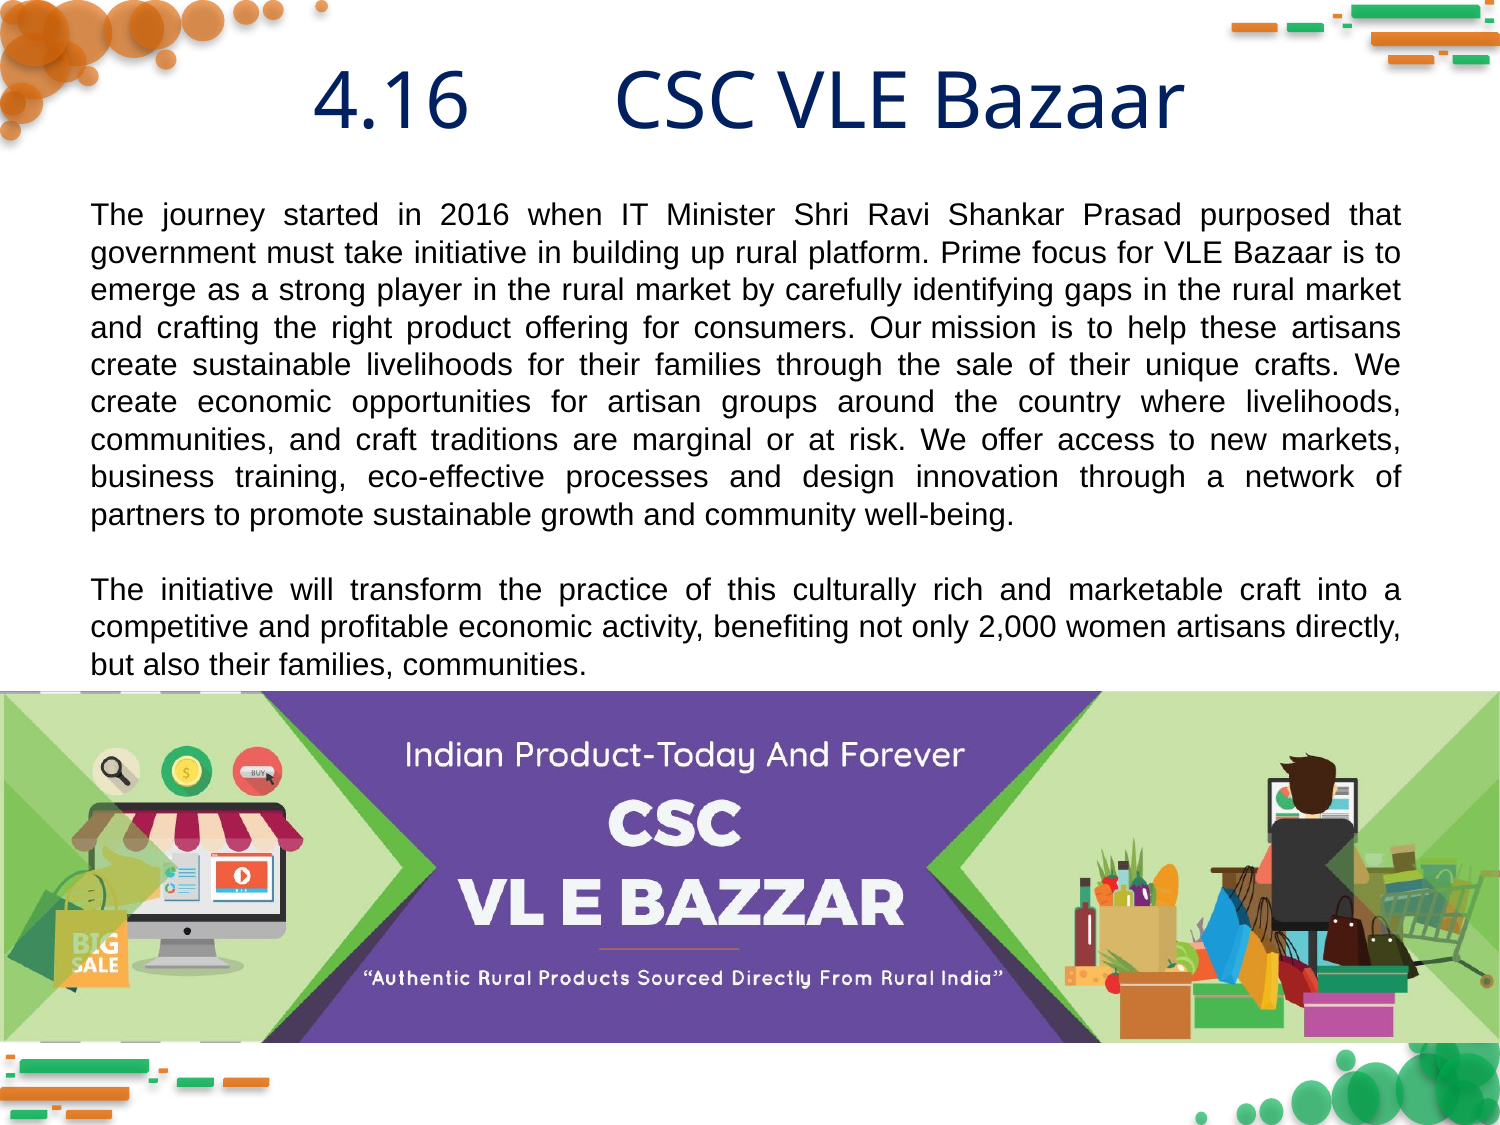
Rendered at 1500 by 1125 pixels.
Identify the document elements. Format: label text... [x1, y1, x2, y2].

picture [0, 691, 1500, 1044]
title 4.16 CSC VLE Bazaar [75, 45, 1425, 233]
text_box The journey started in 2016 when IT Minister Shri Ravi Shankar Prasad purposed that government must take initiative in building up rural platform. Prime focus for VLE Bazaar is to emerge as a strong player in the rural market by carefully identifying gaps in the rural market and crafting the right product offering for consumers. Our mission is to help these artisans create sustainable livelihoods for their families through the sale of their unique crafts. We create economic opportunities for artisan groups around the country where livelihoods, communities, and craft traditions are marginal or at risk. We offer access to new markets, business training, eco-effective processes and design innovation through a network of partners to promote sustainable growth and community well-being. The initiative will transform the practice of this culturally rich and marketable craft into a competitive and profitable economic activity, benefiting not only 2,000 women artisans directly, but also their families, communities. [81, 187, 1413, 689]
